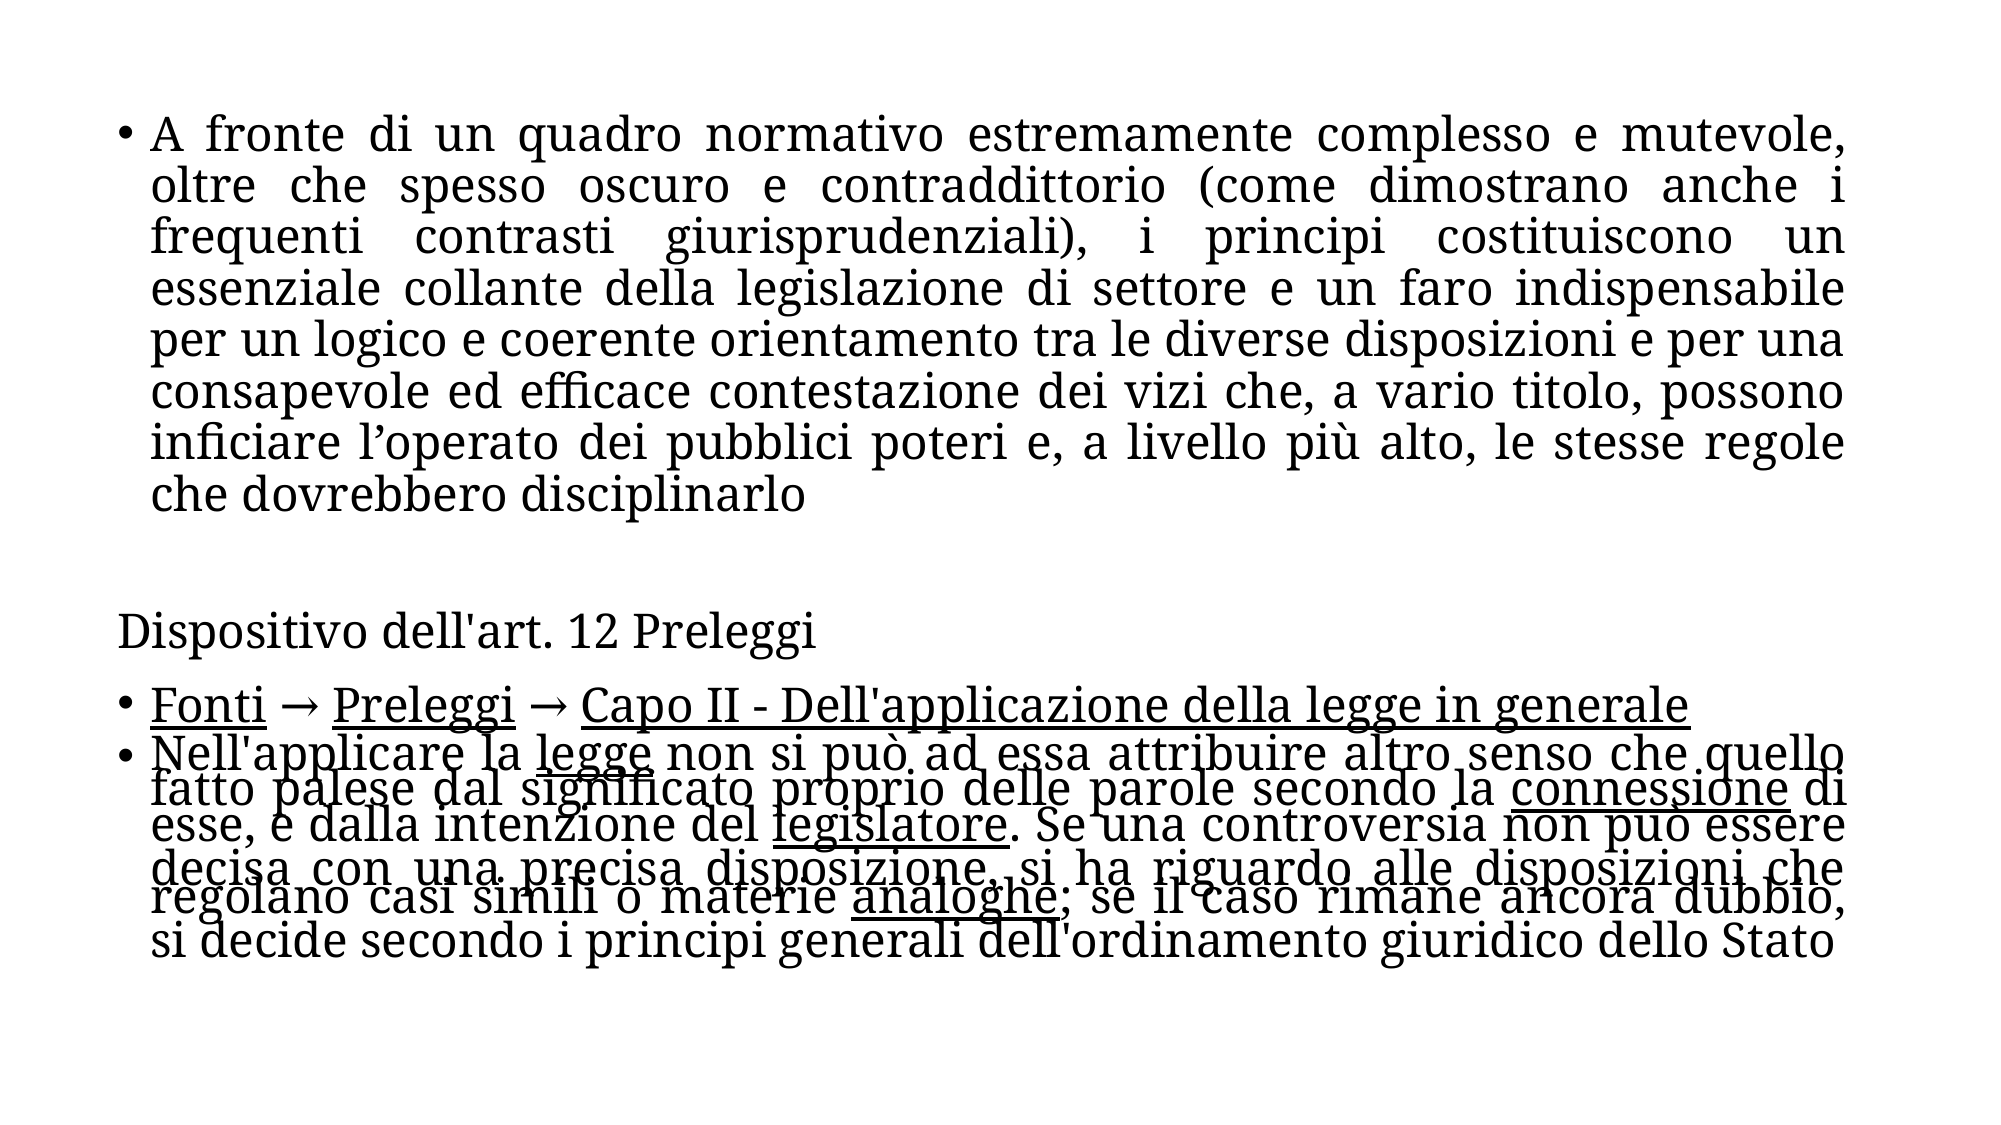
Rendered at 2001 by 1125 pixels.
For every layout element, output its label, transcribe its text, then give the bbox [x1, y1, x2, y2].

list A fronte di un quadro normativo estremamente complesso e mutevole, oltre che spesso oscuro e contraddittorio (come dimostrano anche i frequenti contrasti giurisprudenziali), i principi costituiscono un essenziale collante della legislazione di settore e un faro indispensabile per un logico e coerente orientamento tra le diverse disposizioni e per una consapevole ed efficace contestazione dei vizi che, a vario titolo, possono inficiare l’operato dei pubblici poteri e, a livello più alto, le stesse regole che dovrebbero disciplinarlo Dispositivo dell'art. 12 Preleggi Fonti → Preleggi → Capo II - Dell'applicazione della legge in generale Nell'applicare la legge non si può ad essa attribuire altro senso che quello fatto palese dal significato proprio delle parole secondo la connessione di esse, e dalla intenzione del legislatore. Se una controversia non può essere decisa con una precisa disposizione, si ha riguardo alle disposizioni che regolano casi simili o materie analoghe; se il caso rimane ancora dubbio, si decide secondo i principi generali dell'ordinamento giuridico dello Stato [102, 102, 1863, 1014]
